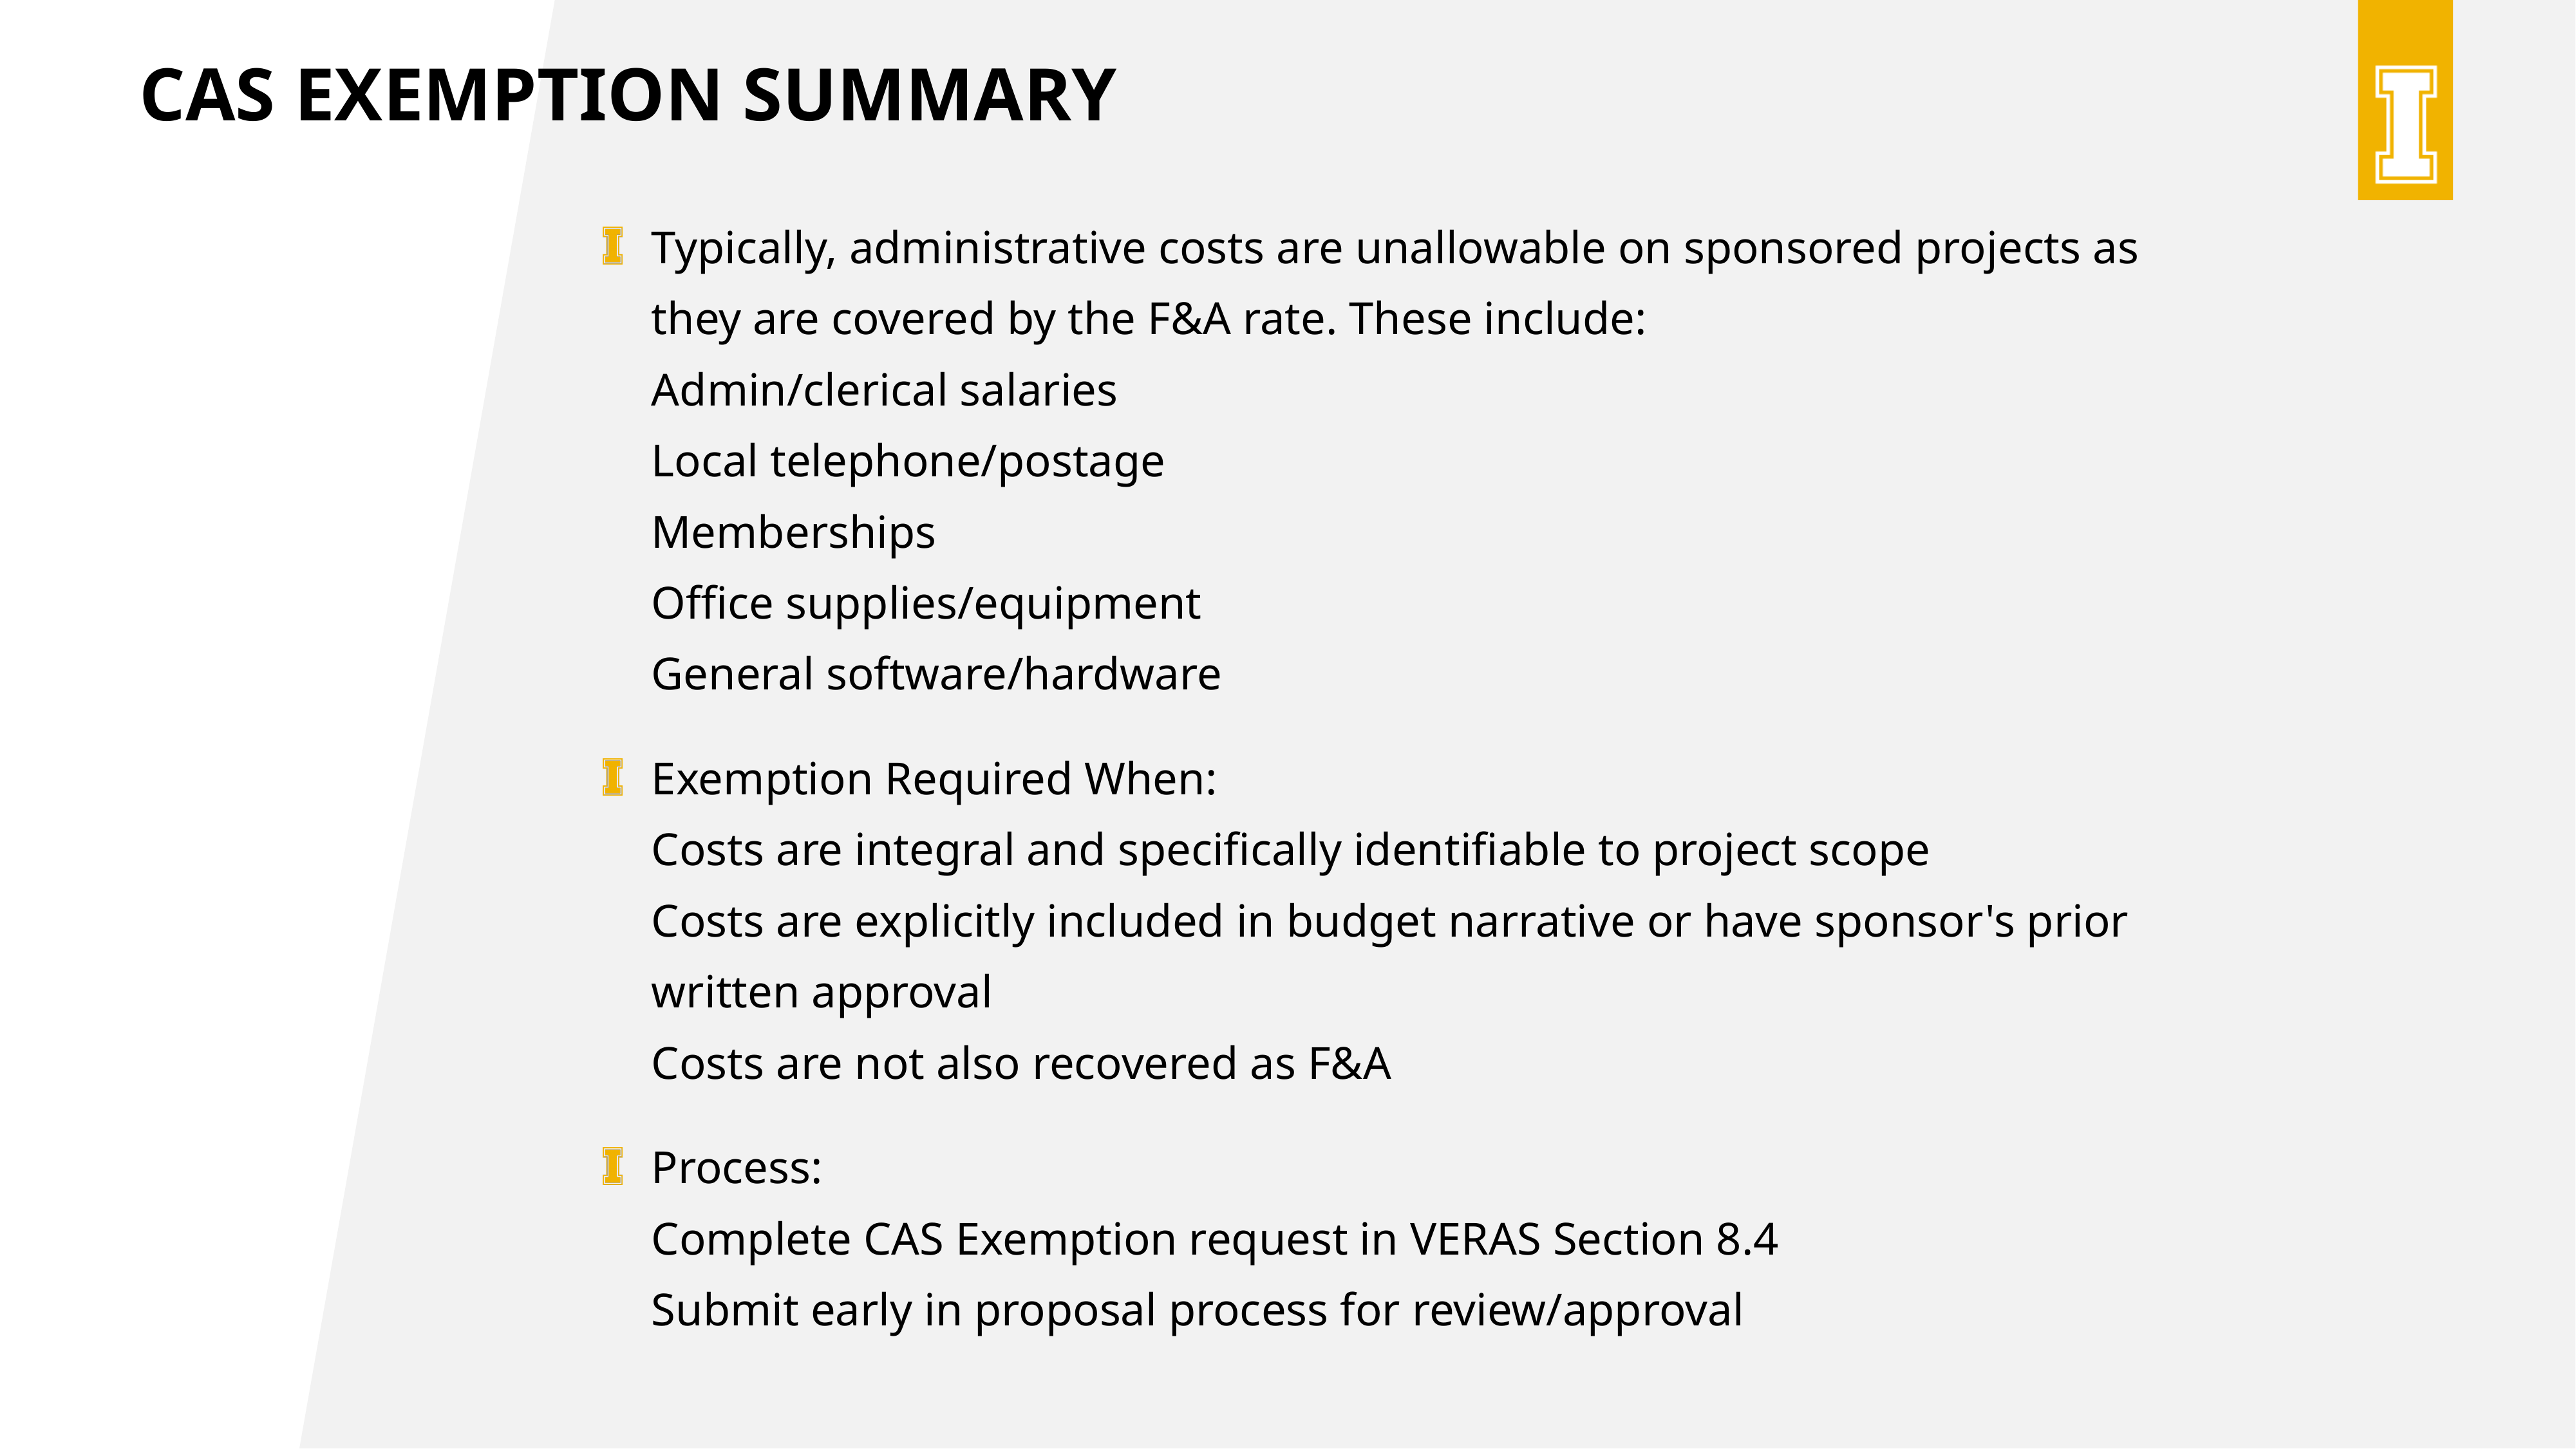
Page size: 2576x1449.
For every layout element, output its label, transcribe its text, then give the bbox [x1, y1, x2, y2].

picture [603, 227, 623, 265]
picture [603, 758, 623, 796]
picture [603, 1147, 623, 1185]
list Typically, administrative costs are unallowable on sponsored projects as they are covered by the F&A rate. These include: Admin/clerical salaries Local telephone/postage Memberships Office supplies/equipment General software/hardware Exemption Required When: Costs are integral and specifically identifiable to project scope Costs are explicitly included in budget narrative or have sponsor's prior written approval Costs are not also recovered as F&A Process: Complete CAS Exemption request in VERAS Section 8.4 Submit early in proposal process for review/approval [603, 201, 2214, 1372]
list CAS exemption summary [139, 48, 1782, 136]
